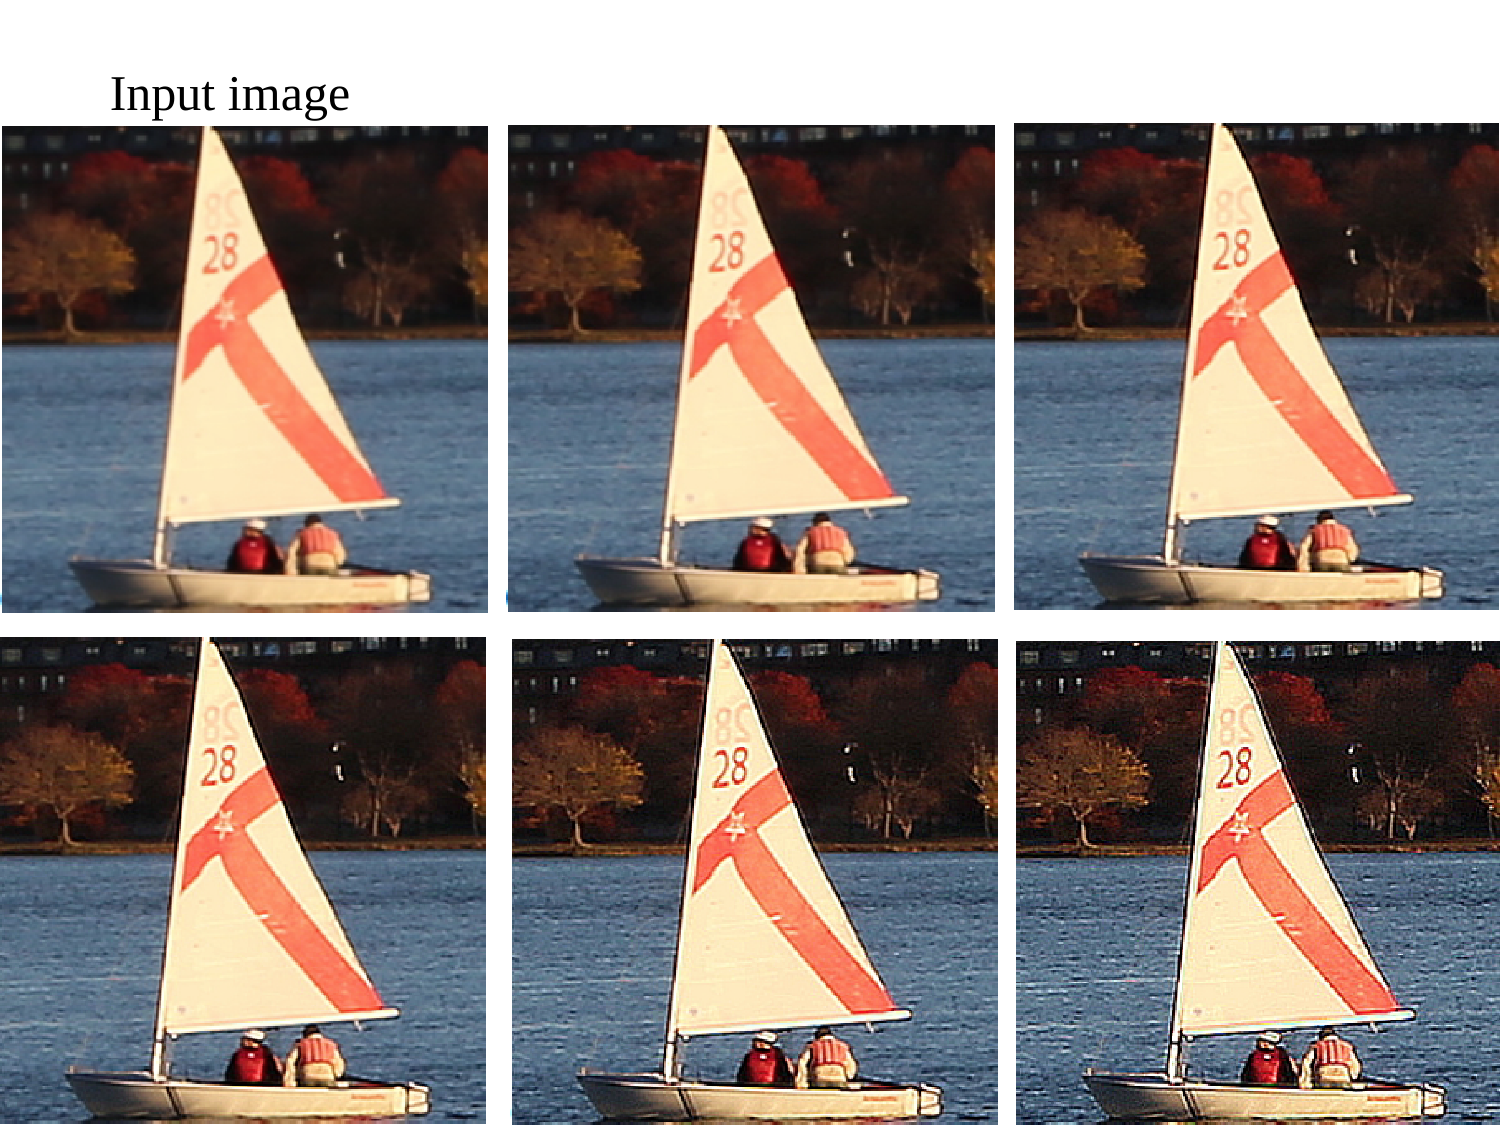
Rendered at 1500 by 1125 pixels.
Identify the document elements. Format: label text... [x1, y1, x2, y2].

picture [0, 126, 491, 613]
text_box Input image [94, 52, 366, 125]
picture [509, 637, 998, 1125]
picture [0, 637, 486, 1125]
picture [1012, 121, 1500, 611]
picture [506, 123, 998, 613]
picture [1015, 640, 1500, 1125]
